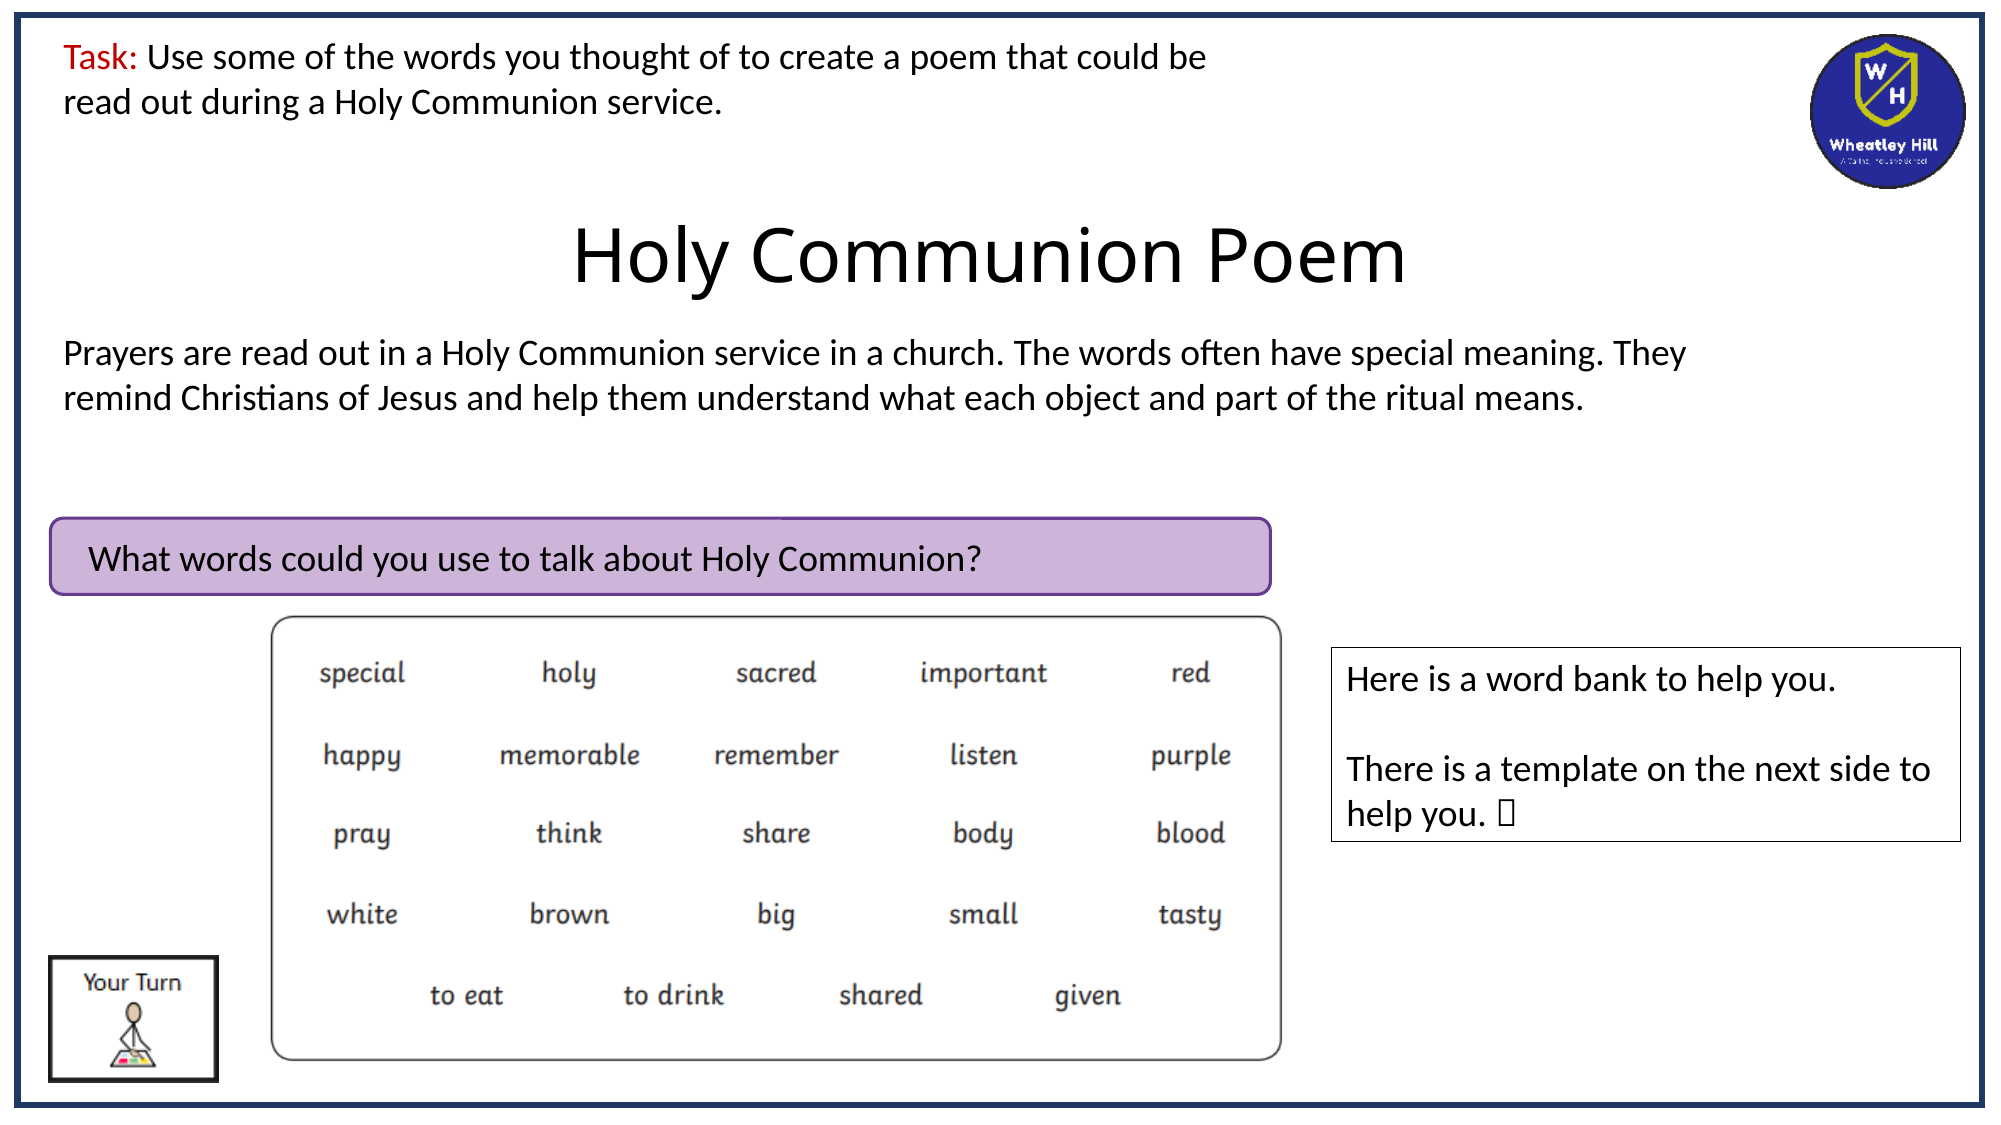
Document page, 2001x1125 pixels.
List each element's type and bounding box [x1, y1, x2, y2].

picture [250, 596, 1301, 1079]
picture [48, 955, 219, 1083]
picture [1810, 34, 1966, 190]
text_box [16, 14, 1983, 1106]
